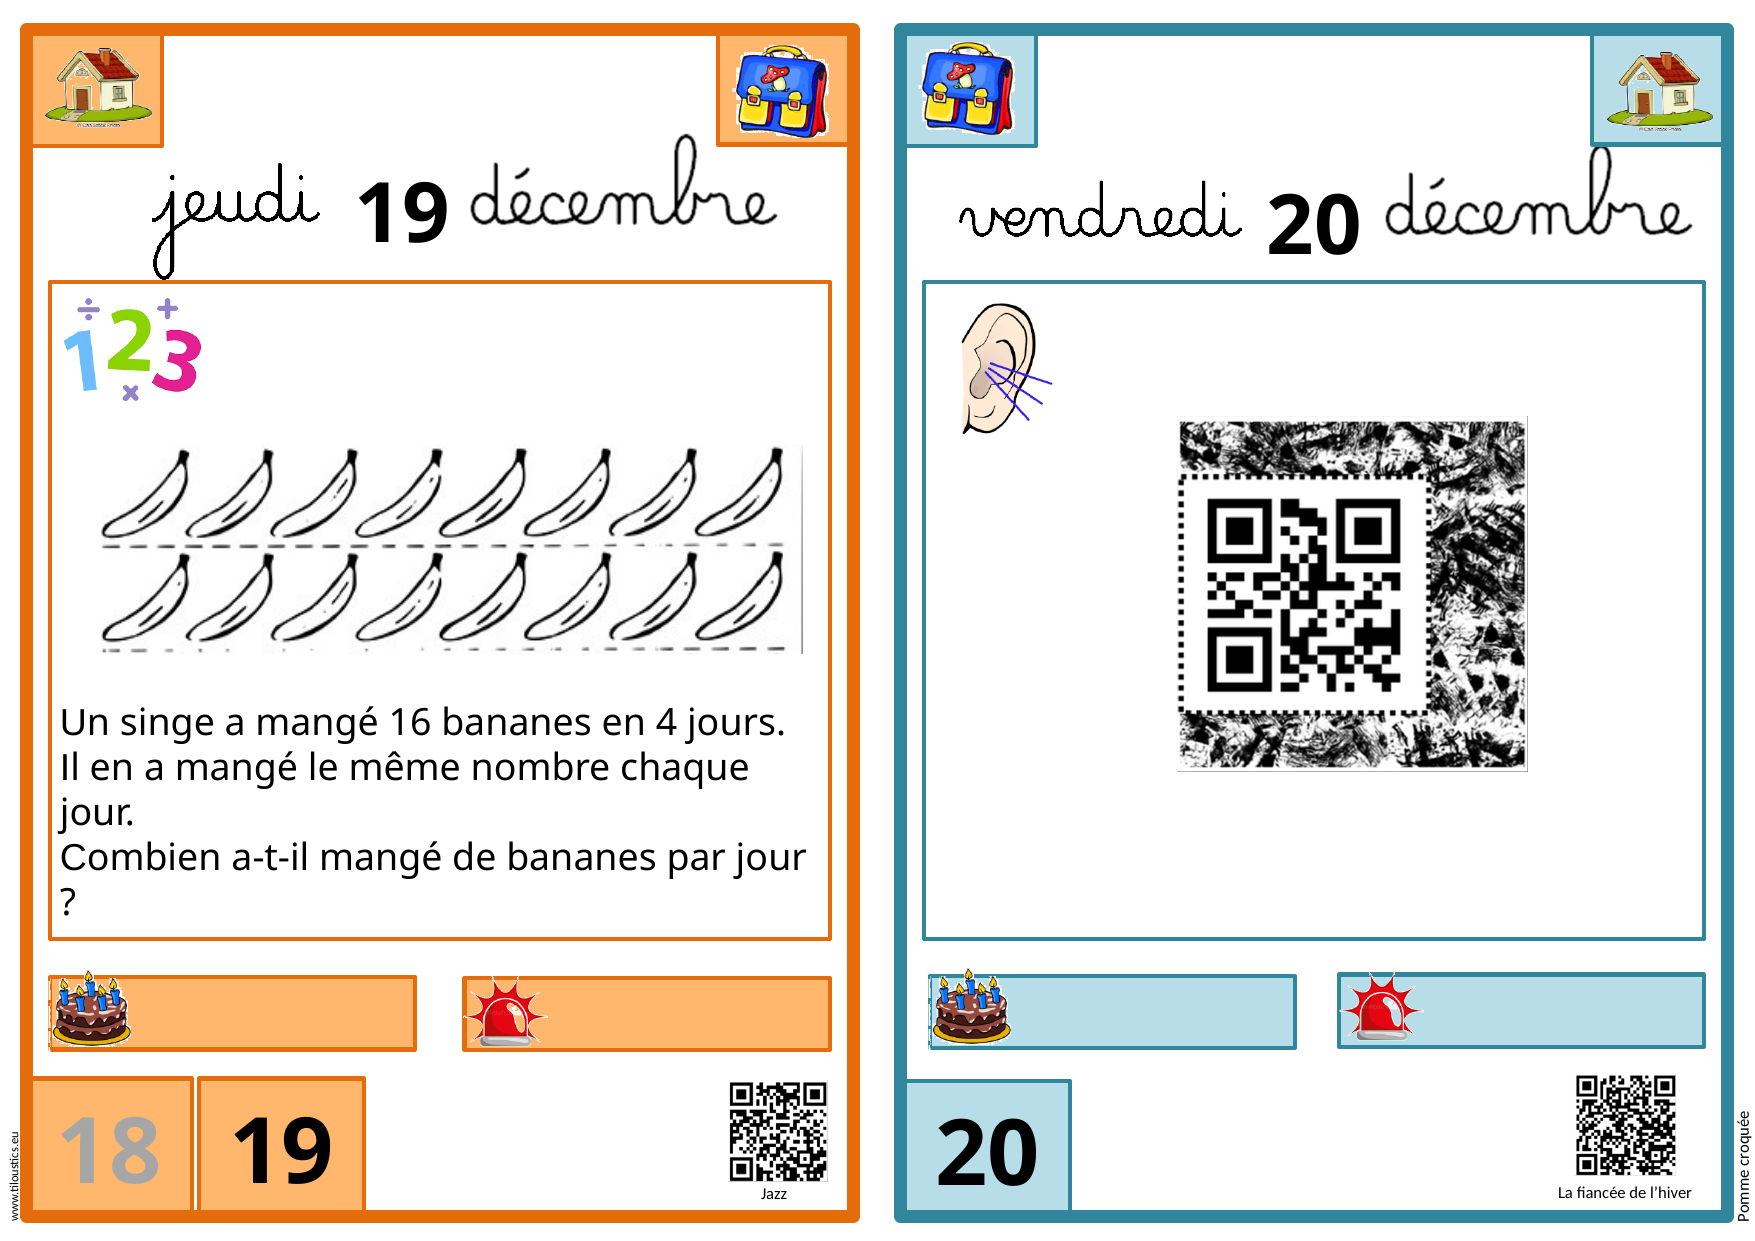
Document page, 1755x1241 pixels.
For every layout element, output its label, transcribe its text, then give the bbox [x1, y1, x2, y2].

picture [727, 1080, 829, 1182]
picture [956, 170, 1260, 249]
picture [465, 45, 836, 238]
picture [45, 48, 152, 129]
picture [956, 297, 1058, 441]
text_box Un singe a mangé 16 bananes en 4 jours. Il en a mangé le même nombre chaque jour. Combien a-t-il mangé de bananes par jour ? [45, 690, 825, 931]
text_box La fiancée de l’hiver [1538, 1174, 1712, 1210]
picture [926, 966, 1014, 1055]
picture [46, 968, 135, 1056]
picture [1606, 52, 1713, 132]
text_box Pomme croquée [1724, 1046, 1755, 1237]
picture [1177, 416, 1528, 772]
text_box 19 [337, 167, 468, 251]
picture [1574, 1074, 1676, 1176]
text_box [139, 975, 417, 1052]
picture [452, 953, 558, 1068]
text_box [1440, 972, 1706, 1049]
text_box [24, 27, 855, 1219]
picture [33, 296, 233, 402]
picture [1381, 134, 1697, 249]
text_box [563, 976, 832, 1052]
text_box Jazz [717, 1175, 831, 1210]
picture [148, 151, 326, 282]
picture [909, 42, 1021, 143]
text_box [899, 27, 1730, 1219]
picture [76, 444, 804, 654]
text_box [922, 280, 1706, 941]
picture [1328, 947, 1435, 1063]
text_box [1018, 974, 1297, 1050]
text_box [48, 280, 832, 941]
text_box 20 [1248, 179, 1380, 263]
